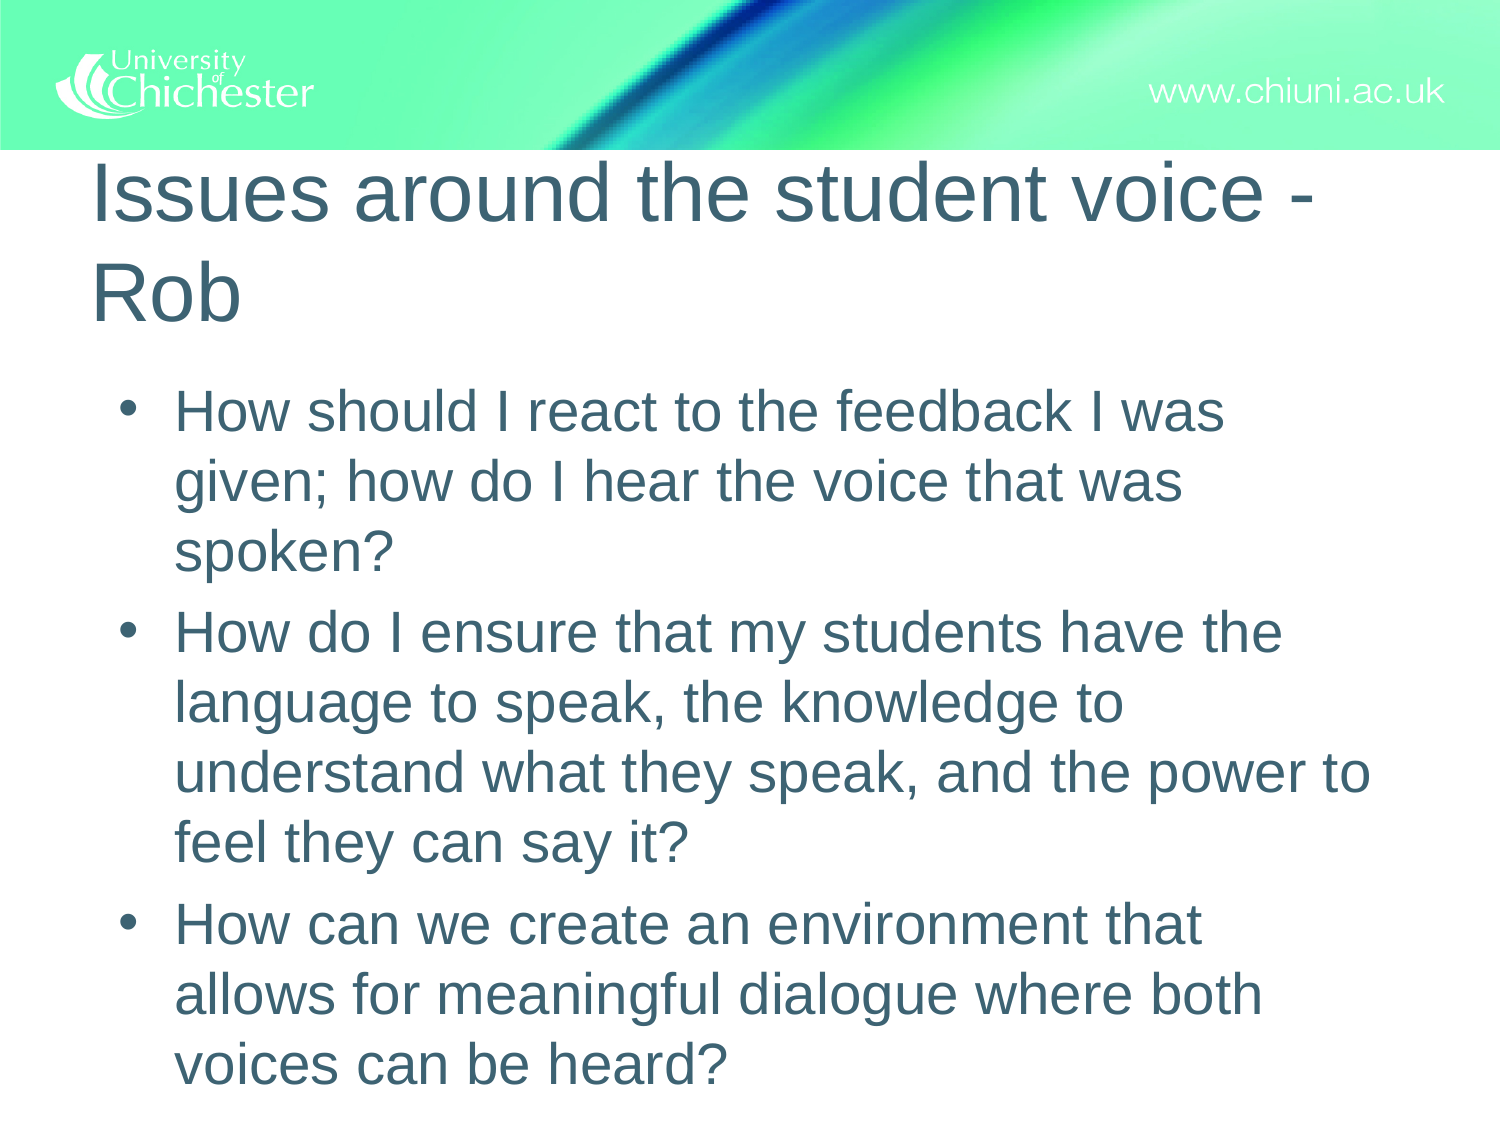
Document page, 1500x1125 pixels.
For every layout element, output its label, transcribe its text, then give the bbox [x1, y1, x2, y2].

picture [0, 0, 1500, 150]
list How should I react to the feedback I was given; how do I hear the voice that was spoken? How do I ensure that my students have the language to speak, the knowledge to understand what they speak, and the power to feel they can say it? How can we create an environment that allows for meaningful dialogue where both voices can be heard? [102, 364, 1398, 1095]
title Issues around the student voice - Rob [74, 149, 1426, 327]
